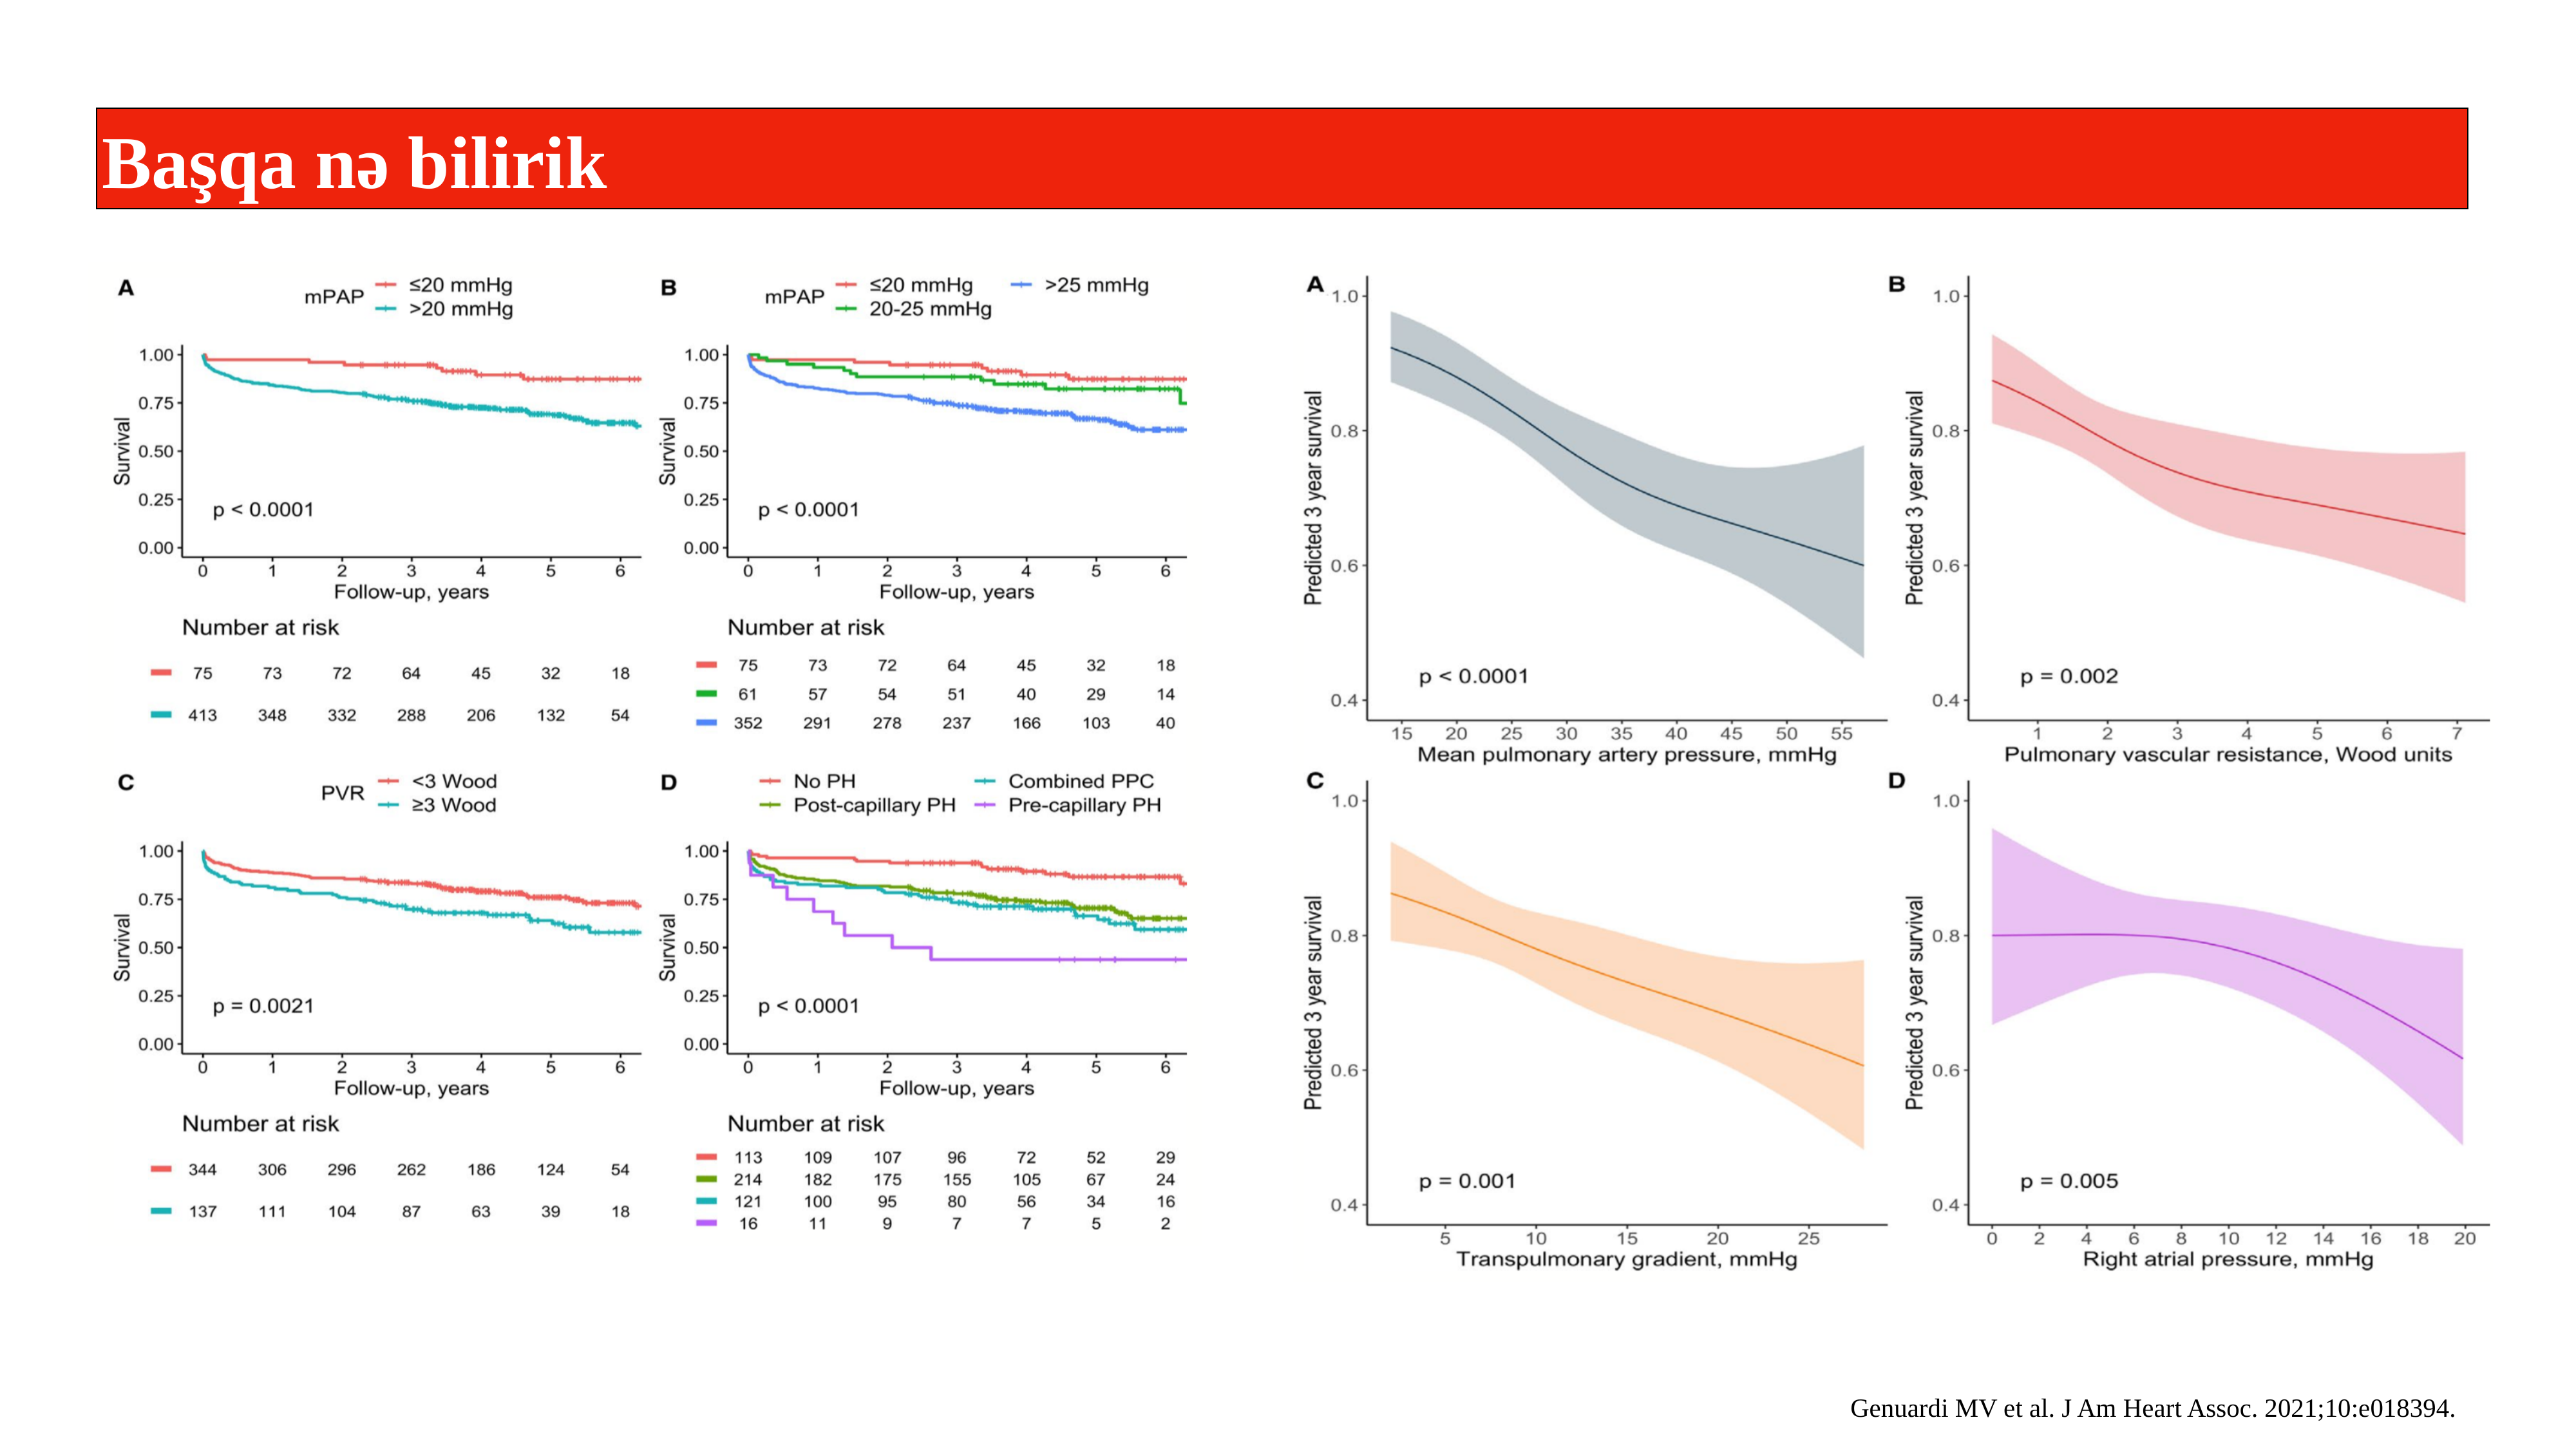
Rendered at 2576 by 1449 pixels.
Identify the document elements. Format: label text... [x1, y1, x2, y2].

text_box Başqa nə bilirik [96, 108, 2468, 209]
picture [88, 262, 1202, 1247]
picture [1293, 263, 2494, 1283]
text_box Genuardi MV et al. J Am Heart Assoc. 2021;10:e018394. [1845, 1368, 2470, 1428]
